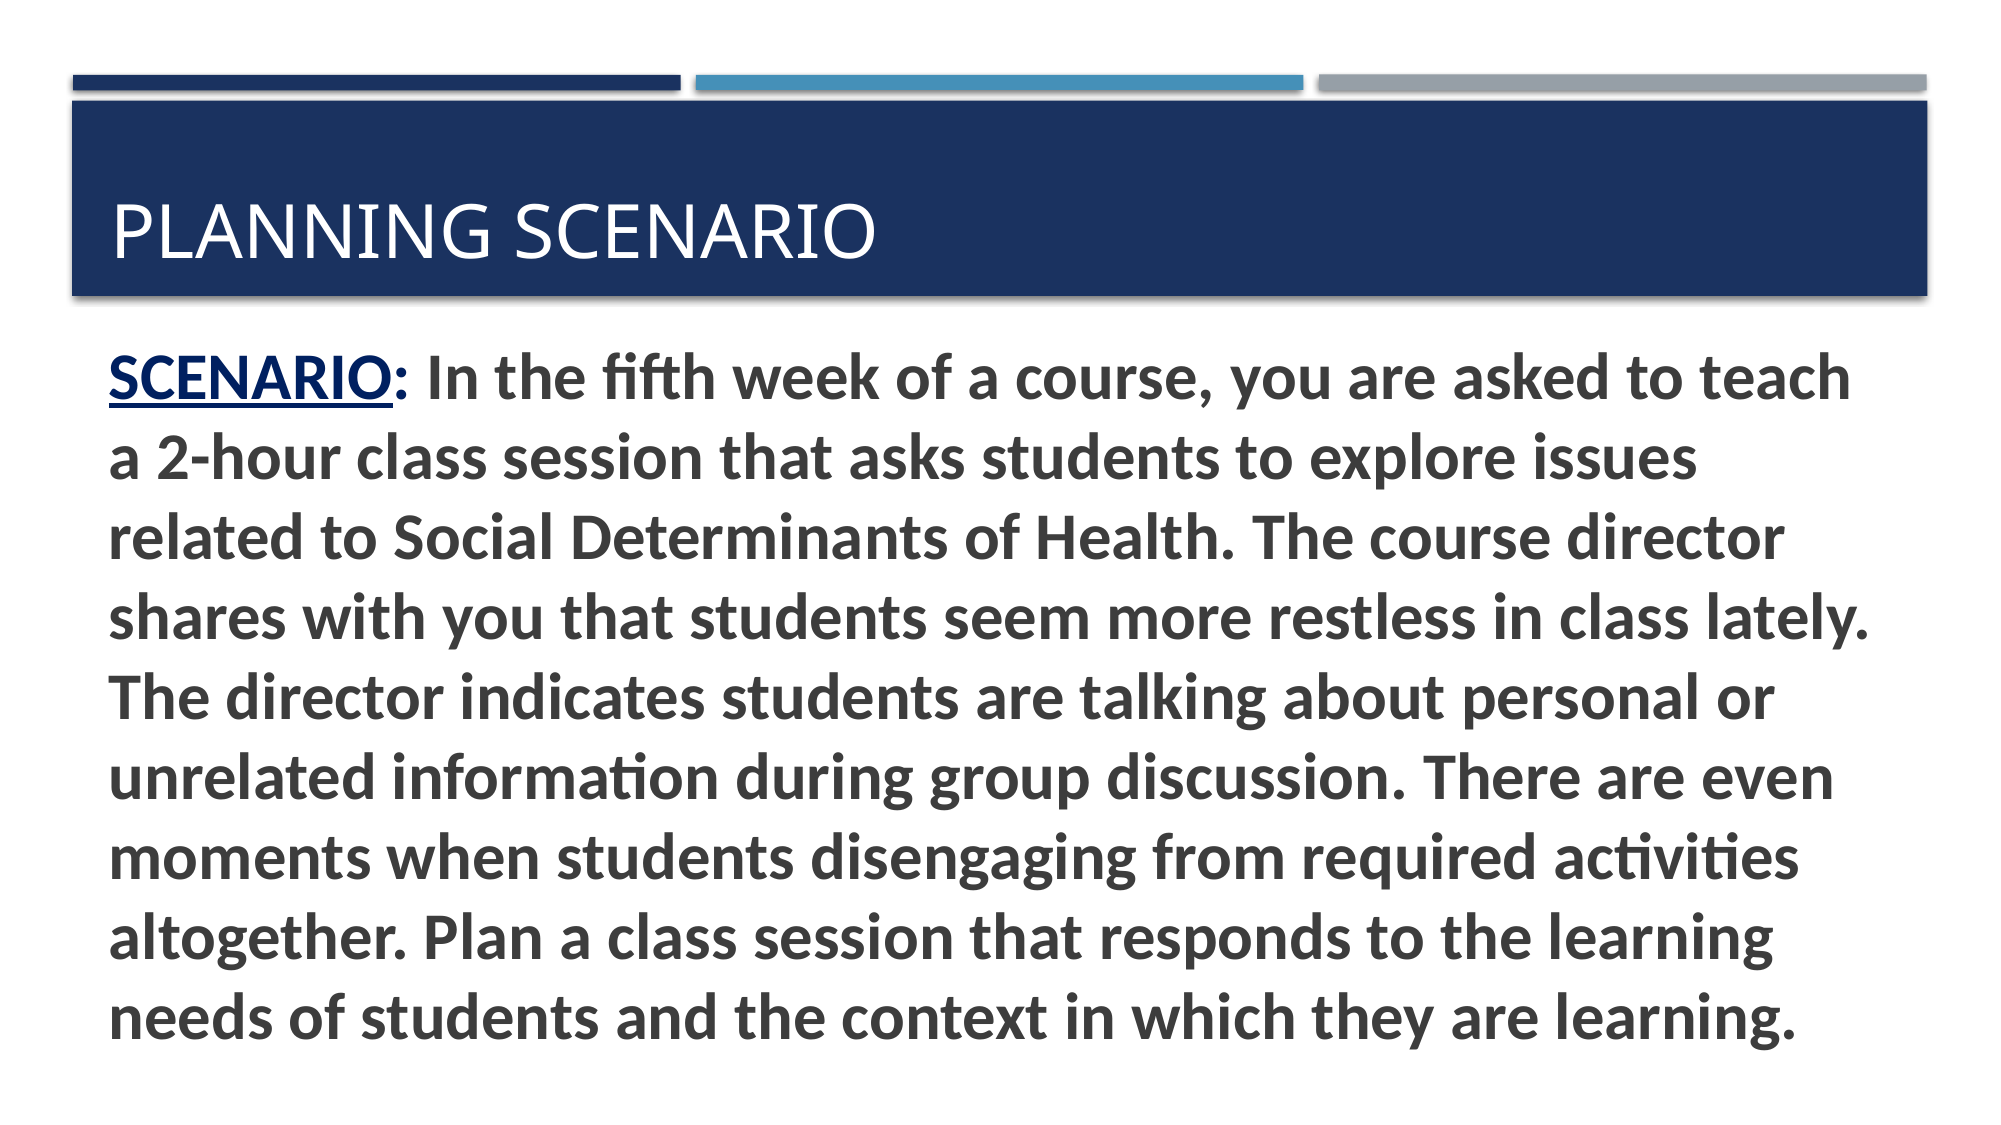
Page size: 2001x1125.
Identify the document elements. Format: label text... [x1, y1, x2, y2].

title PLANNING SCENARIO [95, 115, 1905, 282]
list SCENARIO: In the fifth week of a course, you are asked to teach a 2-hour class session that asks students to explore issues related to Social Determinants of Health. The course director shares with you that students seem more restless in class lately. The director indicates students are talking about personal or unrelated information during group discussion. There are even moments when students disengaging from required activities altogether. Plan a class session that responds to the learning needs of students and the context in which they are learning. [93, 324, 1906, 1091]
